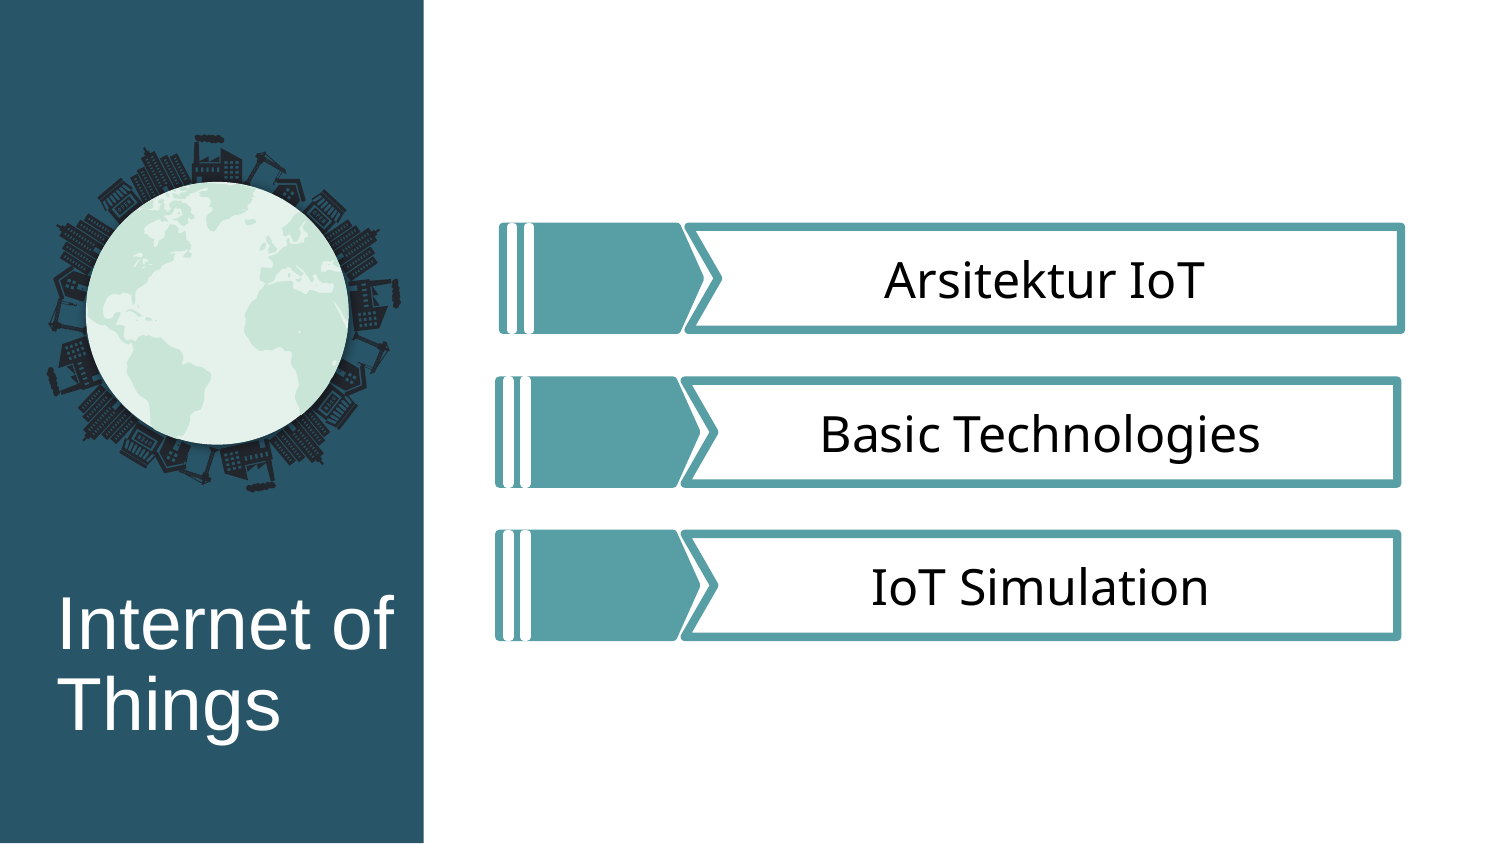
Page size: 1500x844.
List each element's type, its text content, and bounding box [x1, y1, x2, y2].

text_box Internet of Things [42, 555, 419, 776]
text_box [498, 533, 1398, 638]
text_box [502, 226, 1402, 331]
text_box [498, 380, 1398, 484]
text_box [47, 134, 401, 492]
text_box [0, 0, 424, 844]
